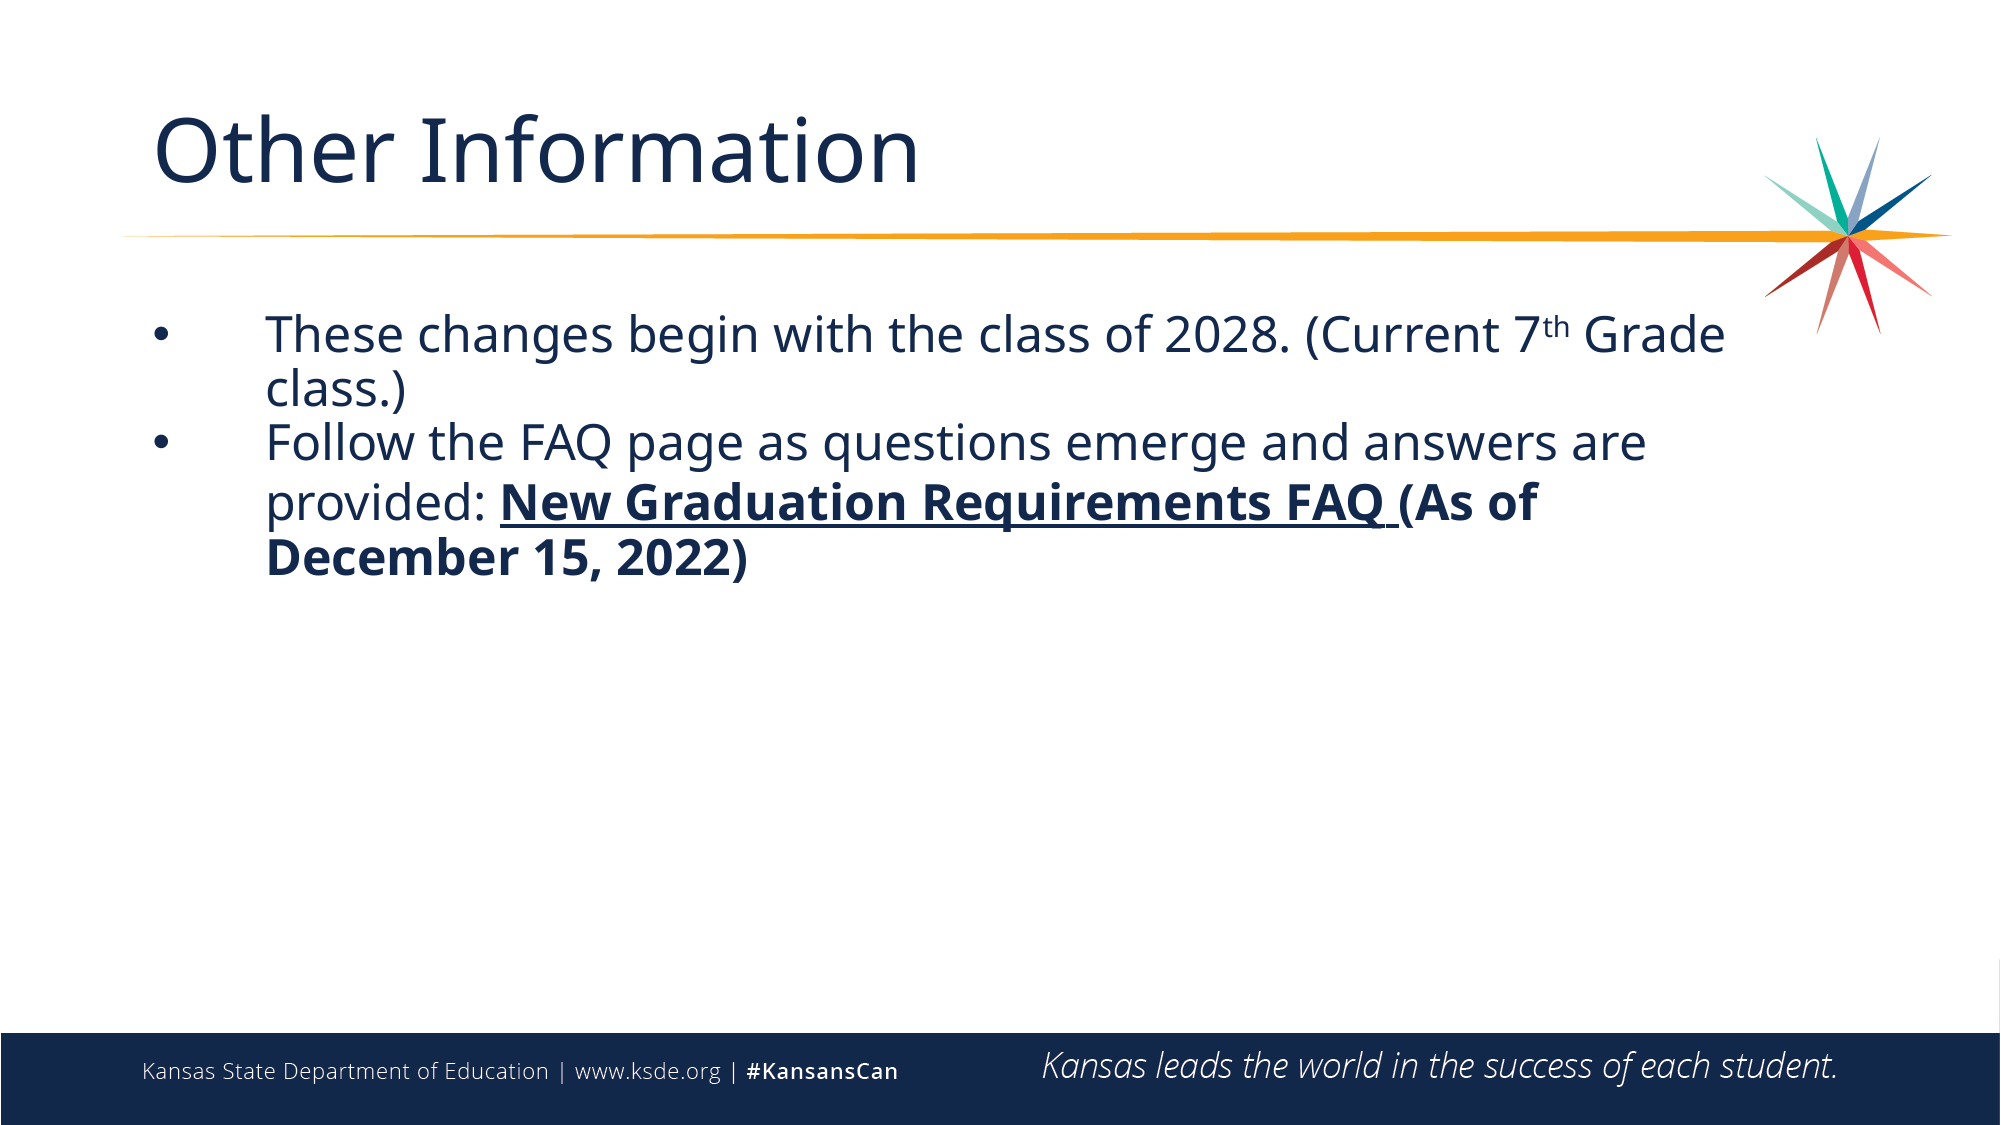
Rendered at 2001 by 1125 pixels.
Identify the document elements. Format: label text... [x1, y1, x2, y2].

title Other Information [137, 59, 1863, 249]
list These changes begin with the class of 2028. (Current 7th Grade class.) Follow the FAQ page as questions emerge and answers are provided: New Graduation Requirements FAQ (As of December 15, 2022) [137, 301, 1767, 897]
picture [0, 0, 2000, 1125]
